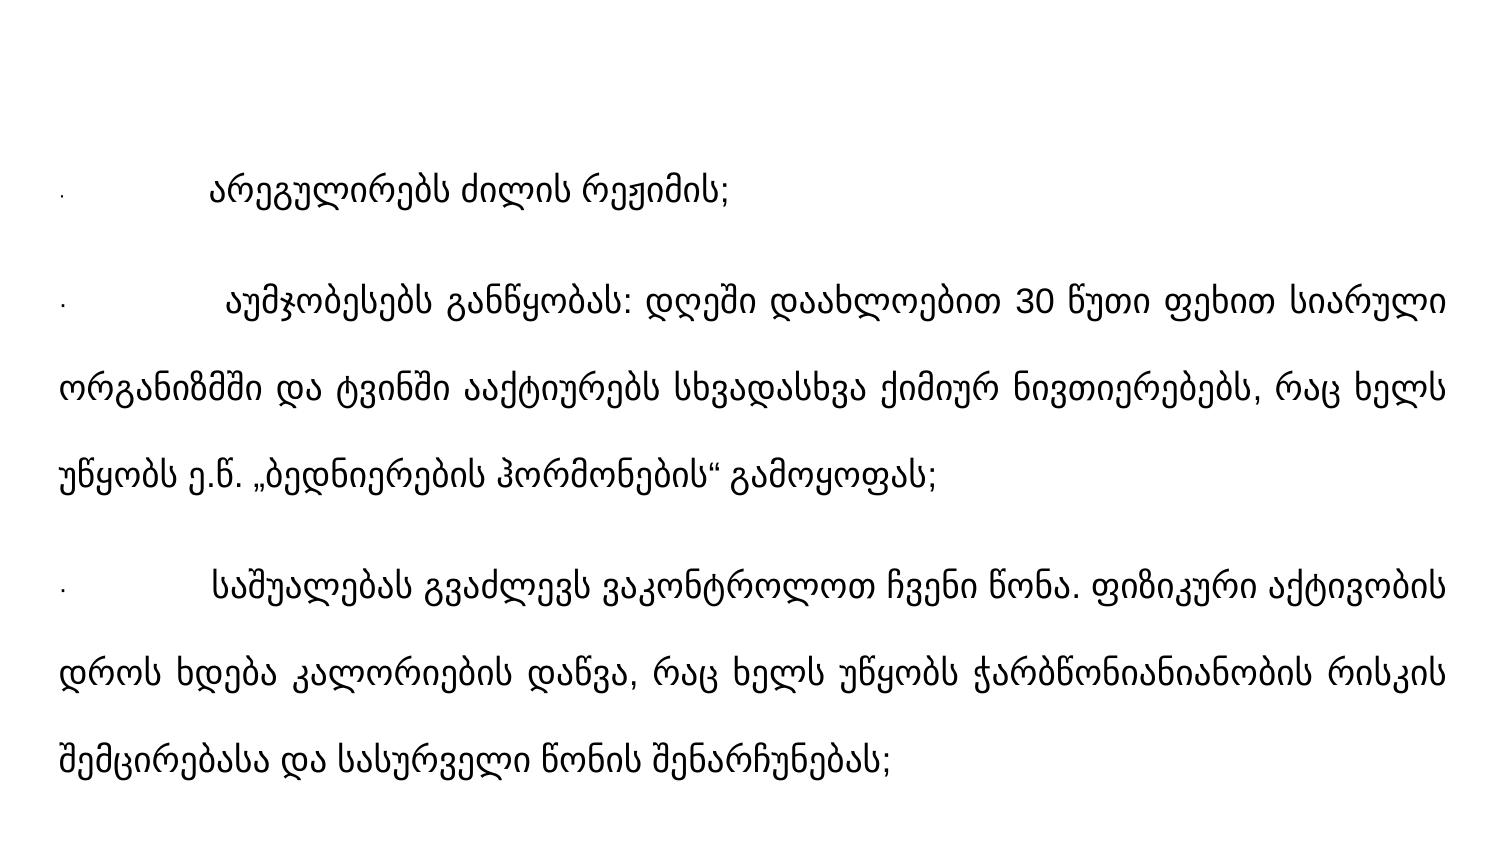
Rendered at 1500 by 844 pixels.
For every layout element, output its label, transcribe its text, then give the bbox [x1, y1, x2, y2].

list · არეგულირებს ძილის რეჟიმის; · აუმჯობესებს განწყობას: დღეში დაახლოებით 30 წუთი ფეხით სიარული ორგანიზმში და ტვინში ააქტიურებს სხვადასხვა ქიმიურ ნივთიერებებს, რაც ხელს უწყობს ე.წ. „ბედნიერების ჰორმონების“ გამოყოფას; · საშუალებას გვაძლევს ვაკონტროლოთ ჩვენი წონა. ფიზიკური აქტივობის დროს ხდება კალორიების დაწვა, რაც ხელს უწყობს ჭარბწონიანიანობის რისკის შემცირებასა და სასურველი წონის შენარჩუნებას; [12, 107, 1463, 844]
